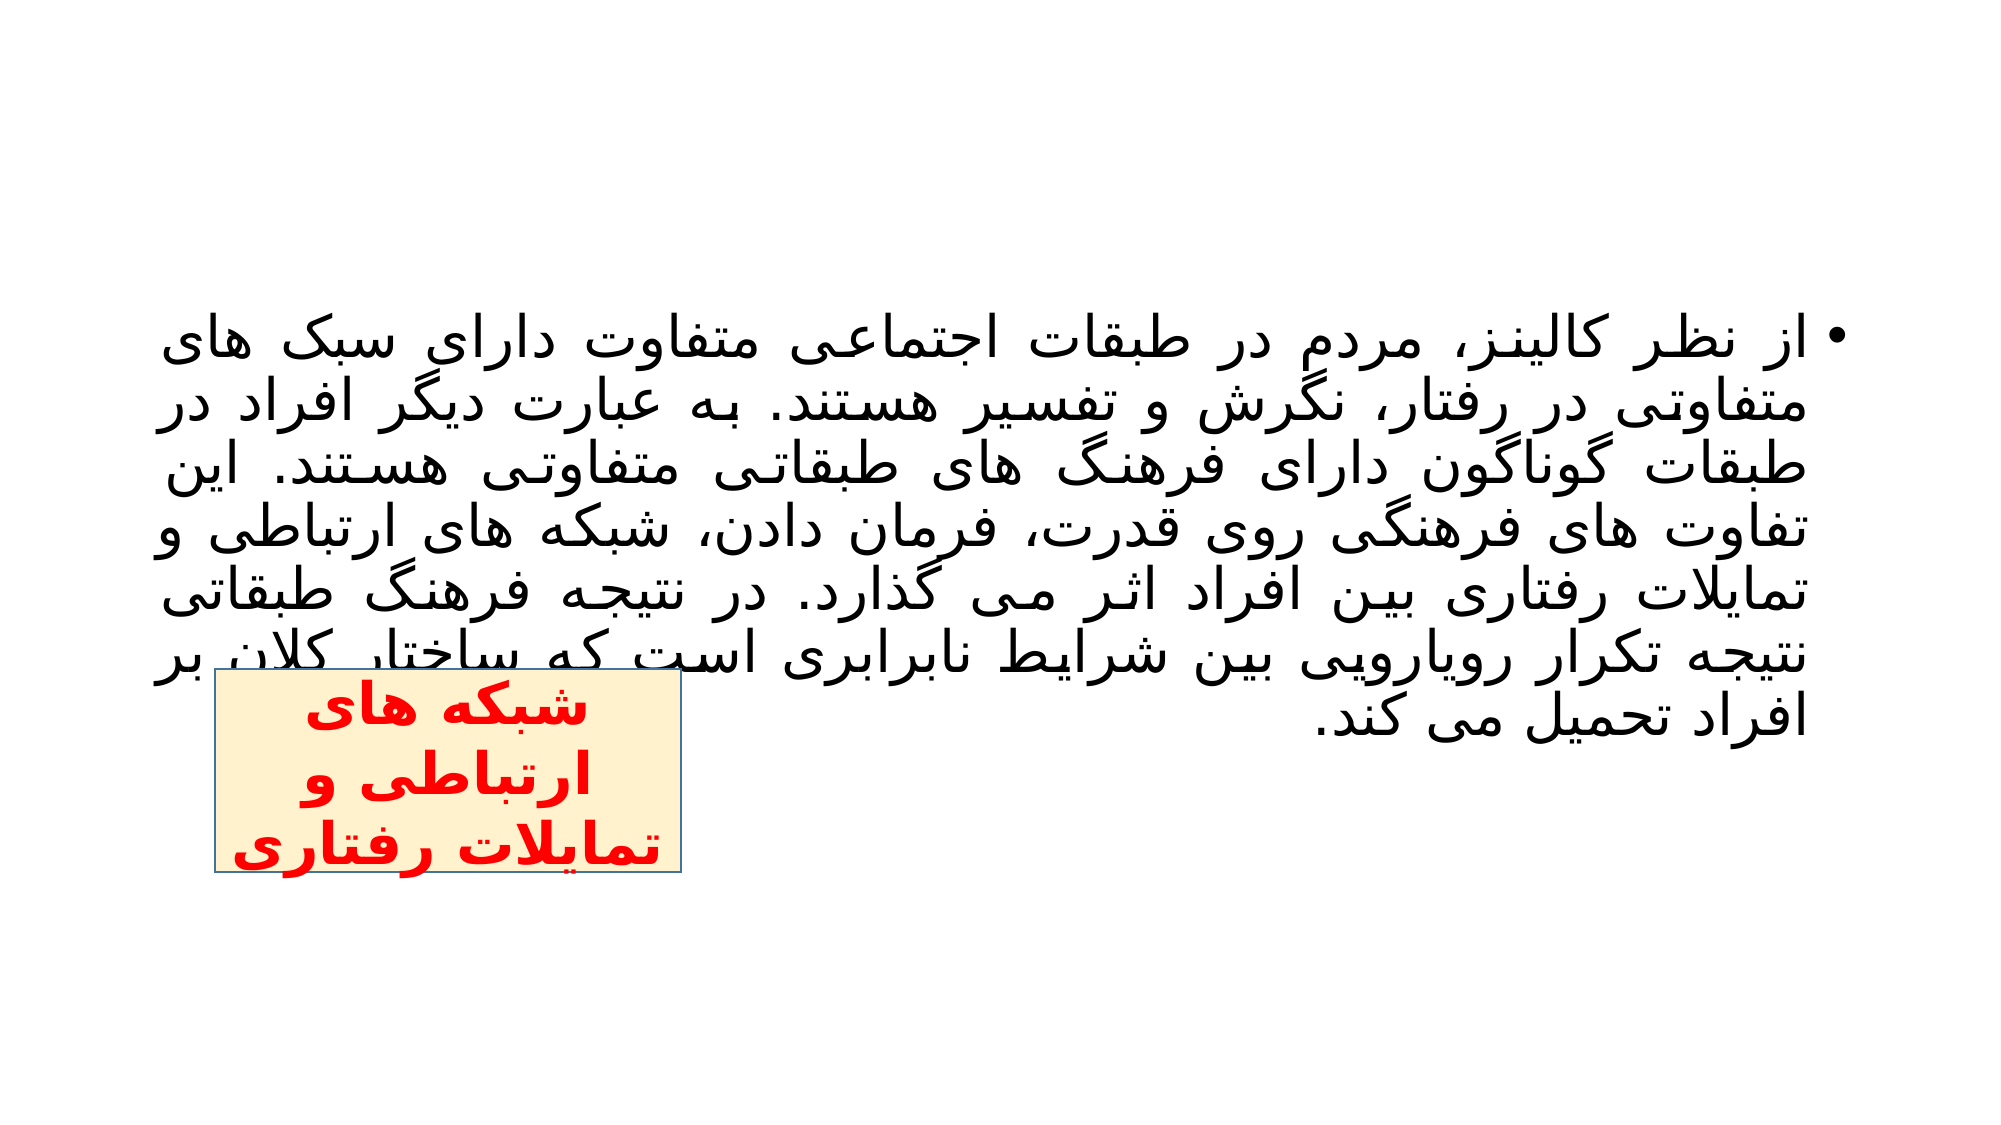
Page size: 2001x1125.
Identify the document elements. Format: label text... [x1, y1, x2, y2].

text_box شبکه های ارتباطی و تمایلات رفتاری [214, 668, 682, 873]
list از نظر کالینز، مردم در طبقات اجتماعی متفاوت دارای سبک های متفاوتی در رفتار، نگرش و تفسیر هستند. به عبارت دیگر افراد در طبقات گوناگون دارای فرهنگ های طبقاتی متفاوتی هستند. این تفاوت های فرهنگی روی قدرت، فرمان دادن، شبکه های ارتباطی و تمایلات رفتاری بین افراد اثر می گذارد. در نتیجه فرهنگ طبقاتی نتیجه تکرار رویارویی بین شرایط نابرابری است که ساختار کلان بر افراد تحمیل می کند. [137, 299, 1863, 1014]
